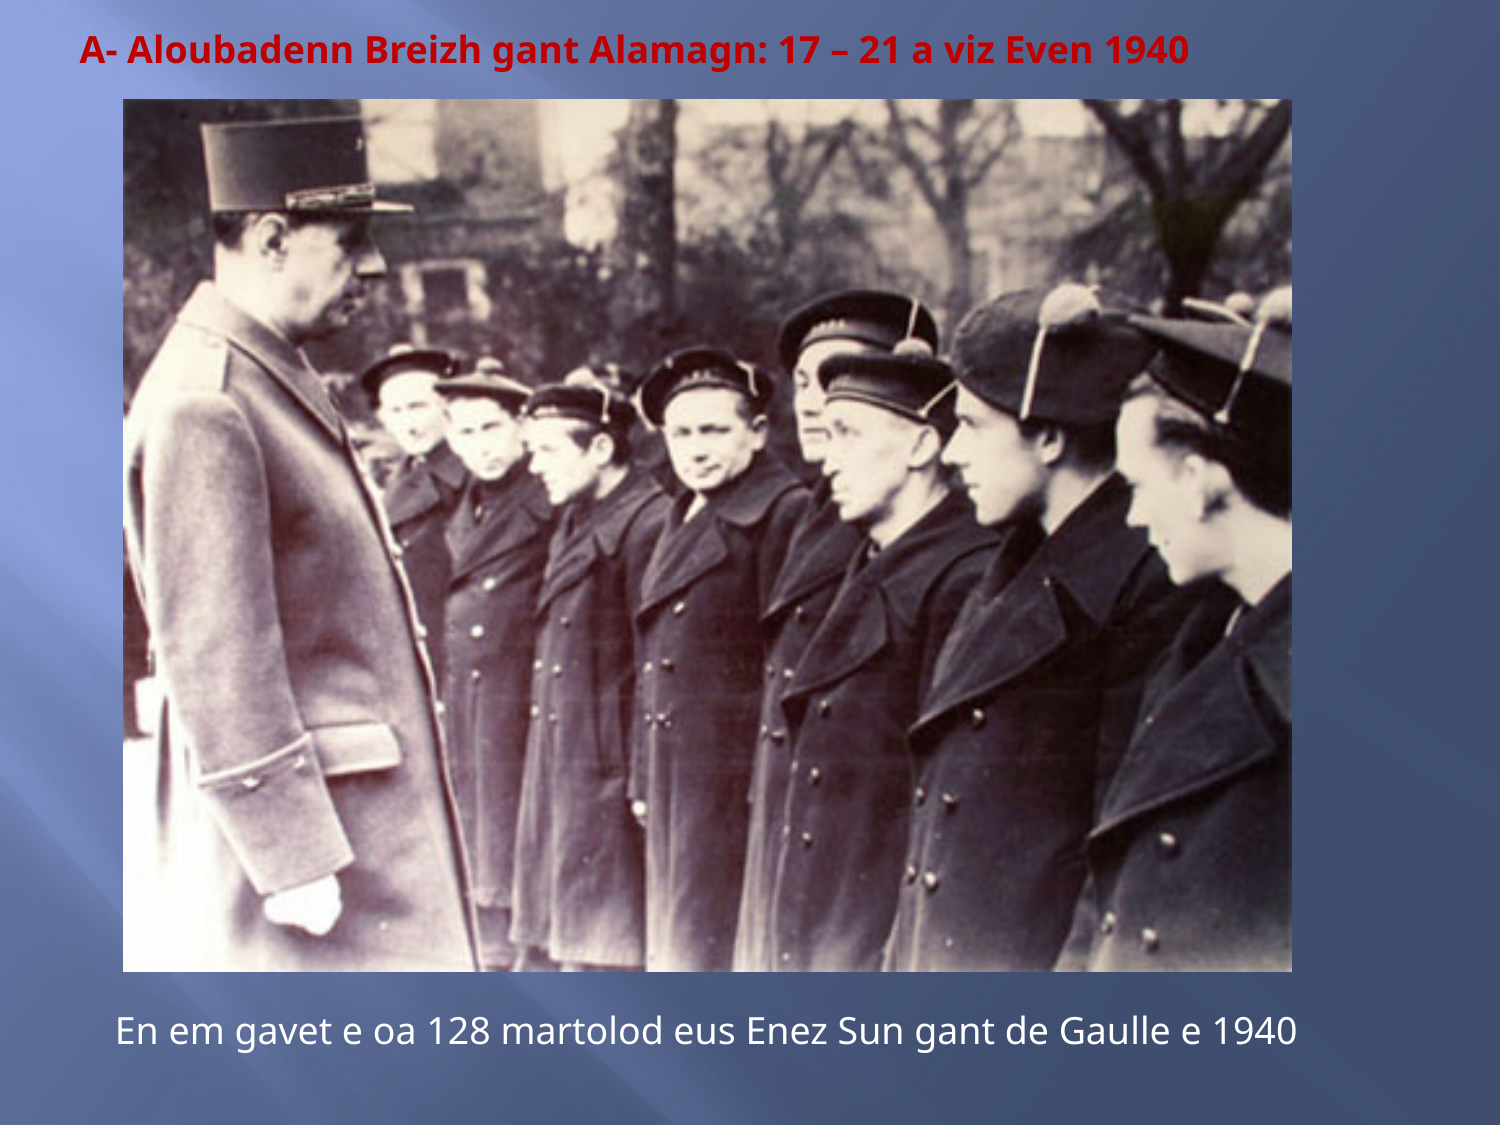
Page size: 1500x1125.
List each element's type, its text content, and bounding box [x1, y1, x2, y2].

text_box A- Aloubadenn Breizh gant Alamagn: 17 – 21 a viz Even 1940 [64, 19, 1247, 79]
text_box En em gavet e oa 128 martolod eus Enez Sun gant de Gaulle e 1940 [100, 999, 1459, 1060]
picture [123, 99, 1292, 972]
